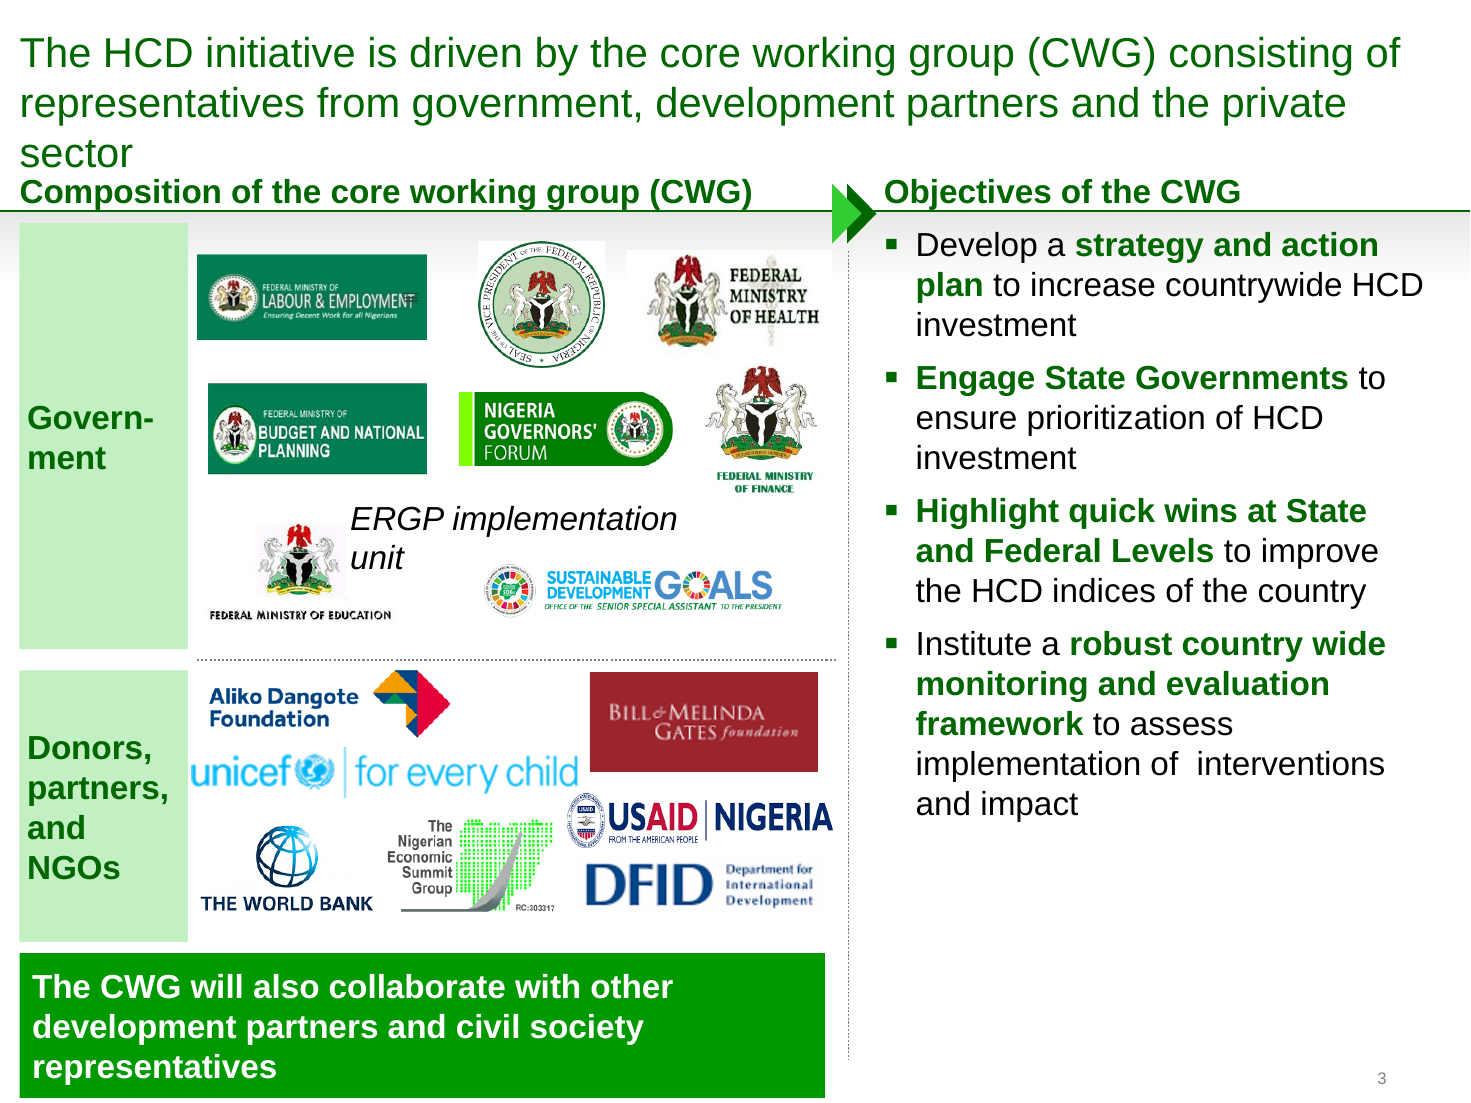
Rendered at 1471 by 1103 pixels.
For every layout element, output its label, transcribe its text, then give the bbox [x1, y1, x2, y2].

picture [191, 663, 833, 848]
picture [192, 806, 564, 935]
picture [579, 853, 824, 914]
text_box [0, 210, 826, 284]
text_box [196, 240, 837, 632]
text_box Composition of the core working group (CWG) [19, 170, 825, 206]
picture [589, 672, 819, 772]
text_box Donors, partners, and NGOs [19, 670, 189, 942]
text_box Develop a strategy and action plan to increase countrywide HCD investment Engage State Governments to ensure prioritization of HCD investment Highlight quick wins at State and Federal Levels to improve the HCD indices of the country Institute a robust country wide monitoring and evaluation framework to assess implementation of interventions and impact [883, 293, 1434, 823]
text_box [850, 210, 1471, 284]
text_box The CWG will also collaborate with other development partners and civil society representatives [19, 953, 825, 1098]
title The HCD initiative is driven by the core working group (CWG) consisting of representatives from government, development partners and the private sector [19, 25, 1434, 178]
text_box Objectives of the CWG [883, 170, 1434, 209]
text_box Govern-ment [19, 293, 189, 650]
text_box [831, 183, 877, 244]
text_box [840, 252, 847, 284]
